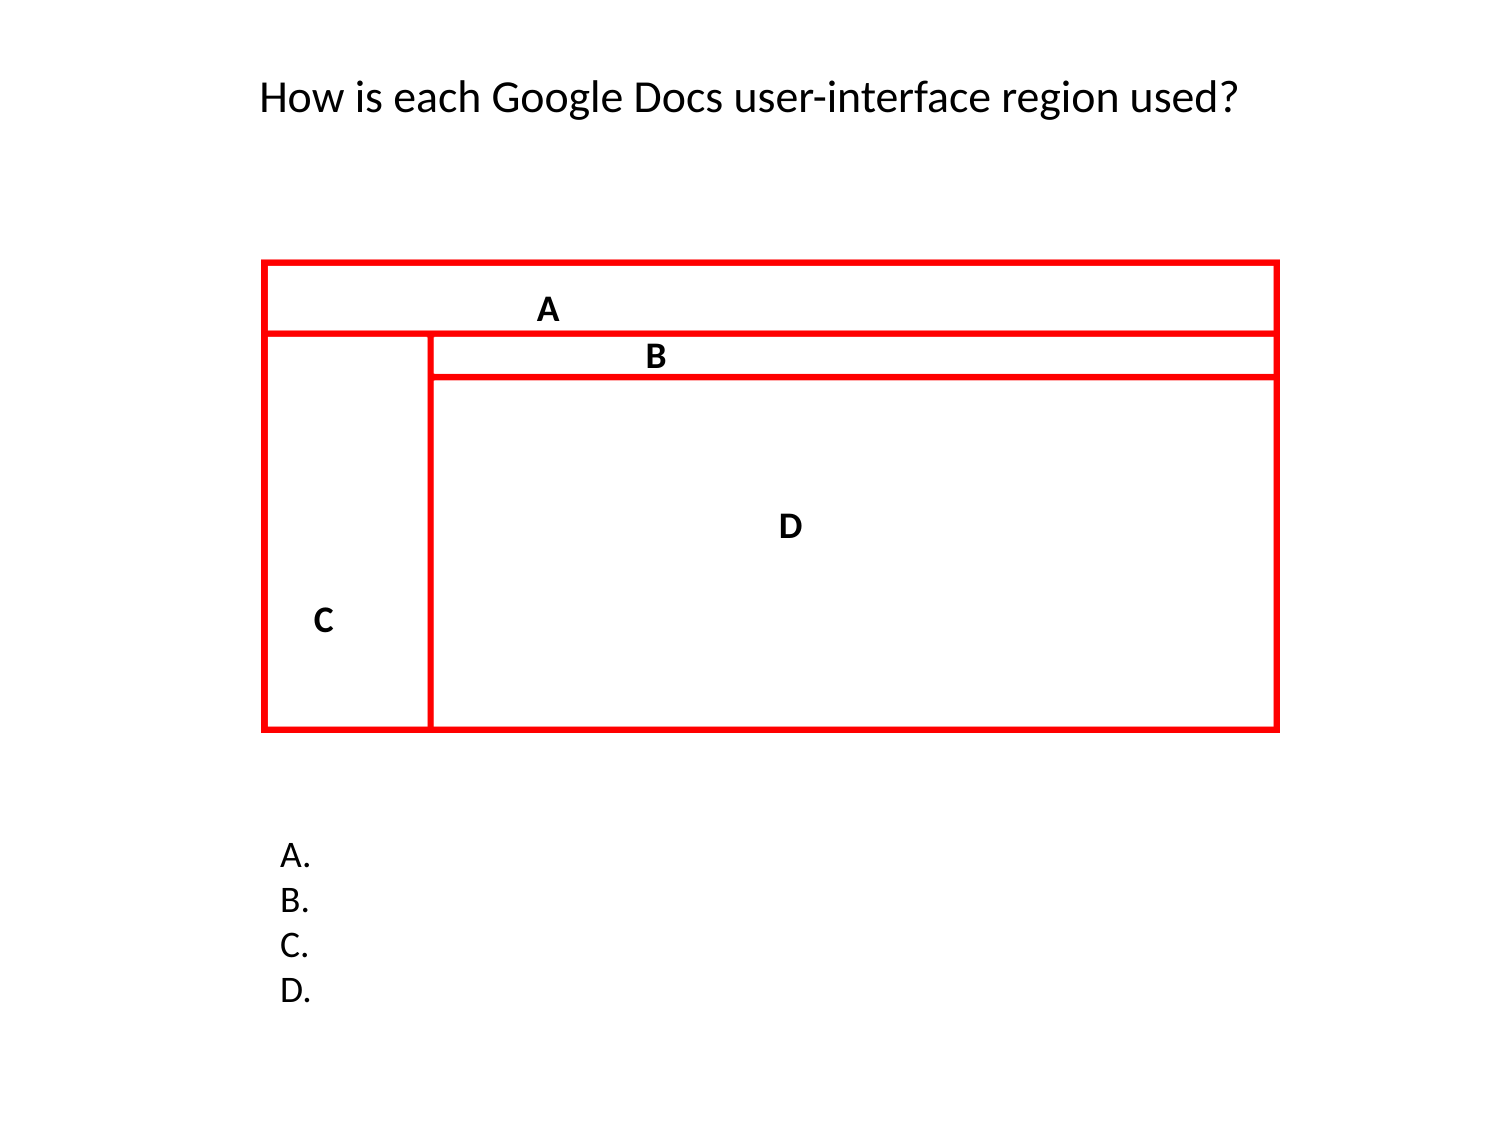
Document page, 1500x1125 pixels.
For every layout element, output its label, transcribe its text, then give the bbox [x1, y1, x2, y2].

text_box How is each Google Docs user-interface region used? [198, 59, 1302, 130]
picture [260, 257, 1280, 734]
text_box [265, 822, 360, 1017]
